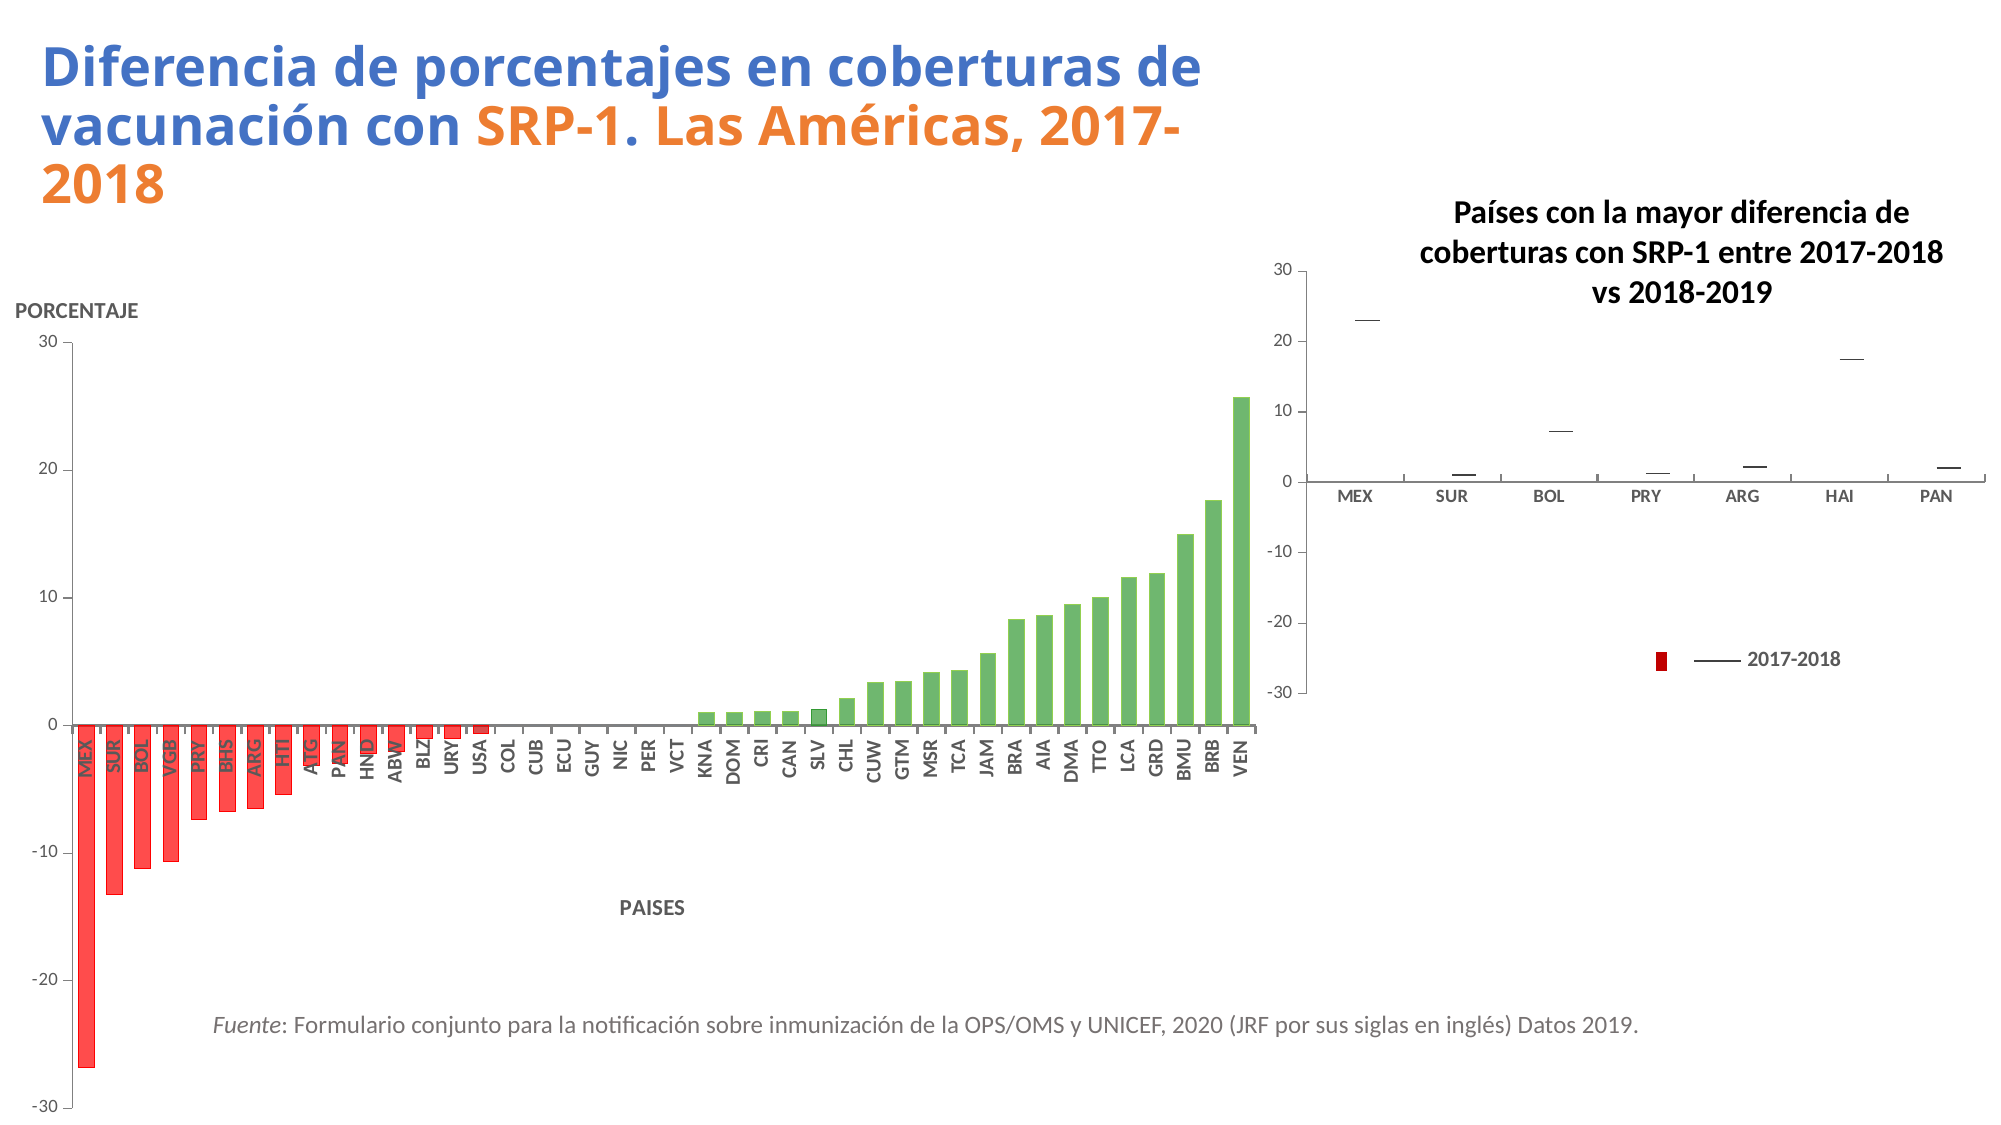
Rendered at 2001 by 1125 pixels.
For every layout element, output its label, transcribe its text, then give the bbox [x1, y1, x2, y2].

text_box Diferencia de porcentajes en coberturas de vacunación con SRP-1. Las Américas, 2017-2018 [27, 32, 1284, 223]
text_box Fuente: Formulario conjunto para la notificación sobre inmunización de la OPS/OMS y UNICEF, 2020 (JRF por sus siglas en inglés) Datos 2019. [1295, 1000, 1807, 1046]
chart [0, 251, 2000, 1125]
text_box Países con la mayor diferencia de coberturas con SRP-1 entre 2017-2018 vs 2018-2019 [1392, 183, 1972, 251]
